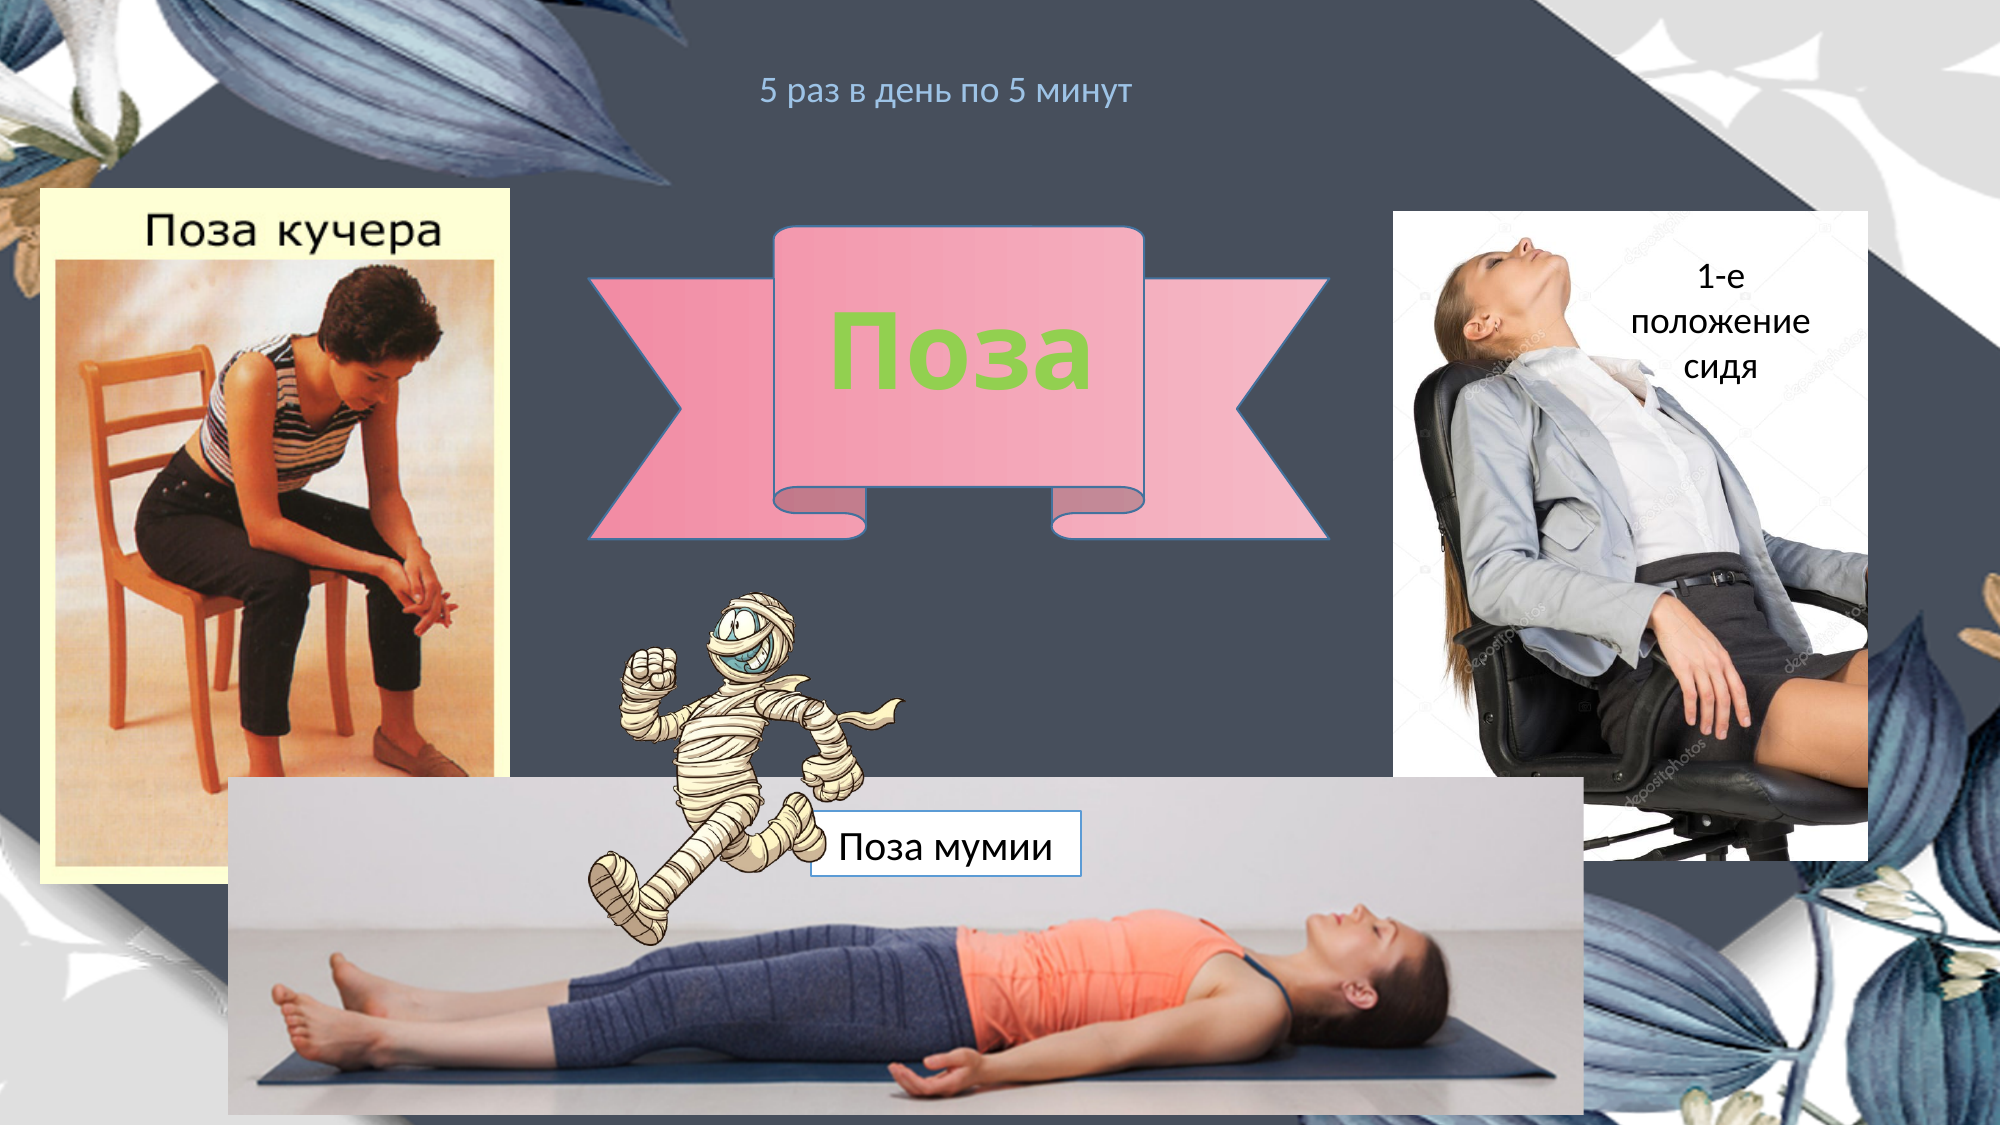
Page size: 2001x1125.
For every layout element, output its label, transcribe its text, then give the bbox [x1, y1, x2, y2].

text_box [587, 225, 1331, 541]
picture [0, 0, 2000, 1125]
title Поза [800, 246, 1123, 464]
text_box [588, 592, 1082, 946]
text_box 5 раз в день по 5 минут [631, 57, 1261, 118]
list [40, 188, 510, 884]
